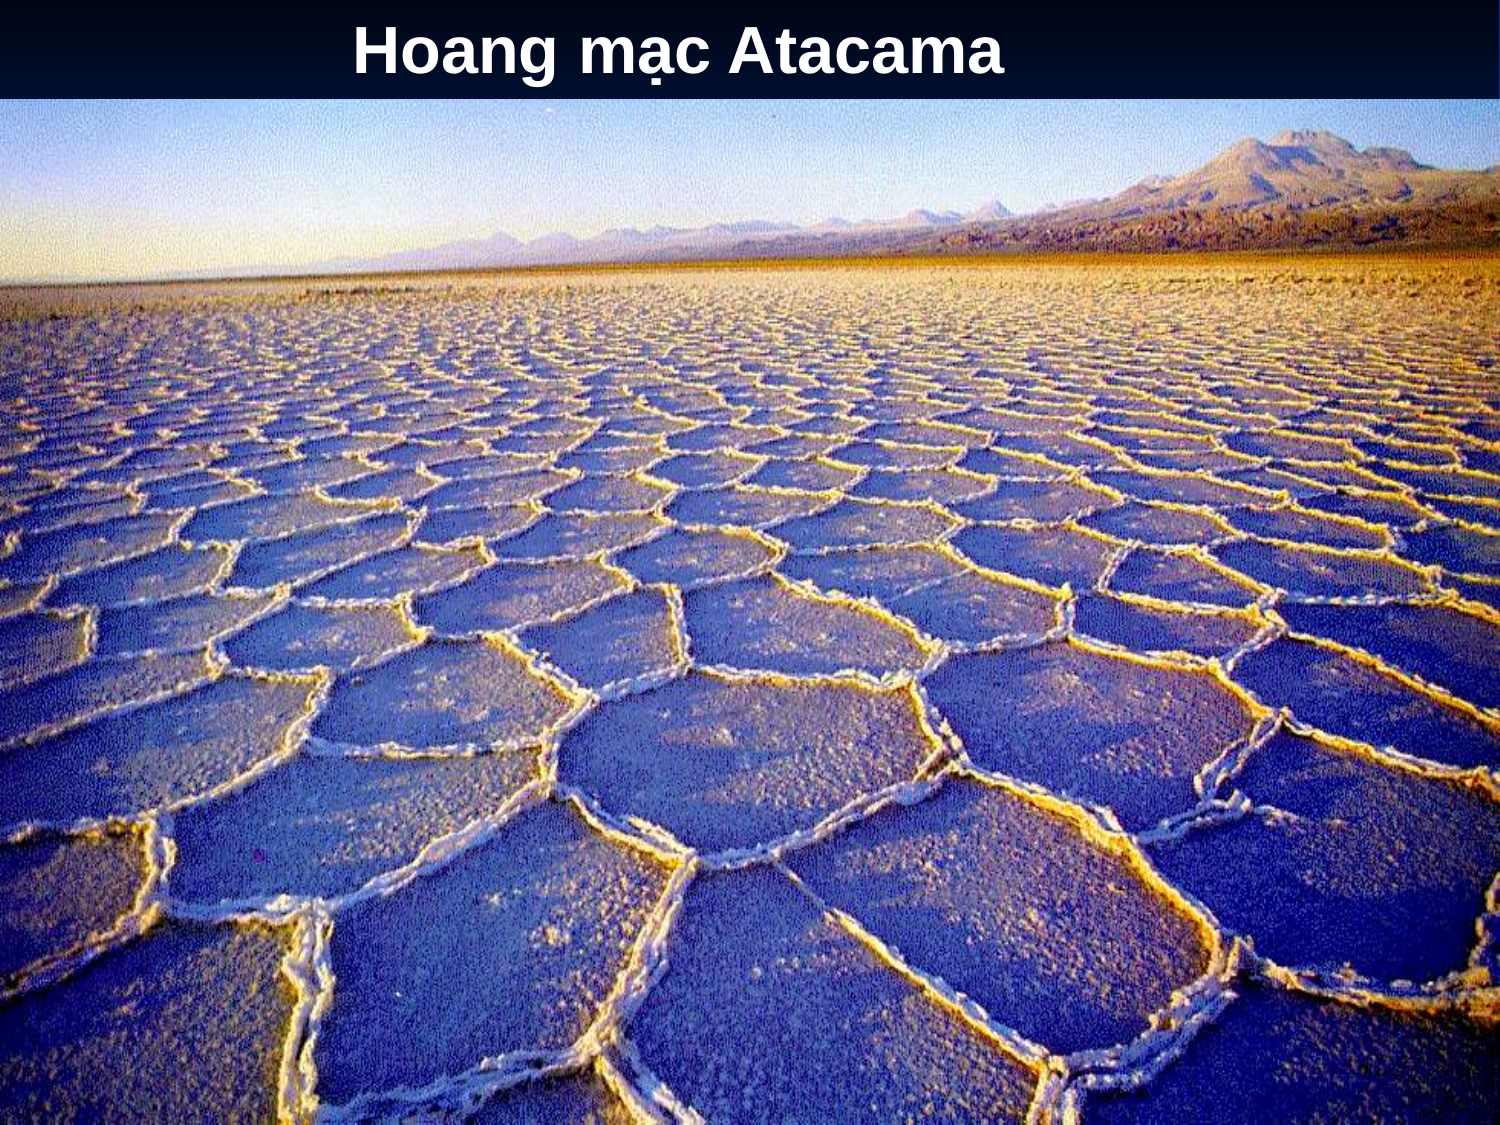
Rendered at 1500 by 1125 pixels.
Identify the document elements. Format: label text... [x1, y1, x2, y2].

text_box Hoang mạc Atacama [337, 0, 1050, 95]
picture [0, 99, 1500, 1125]
